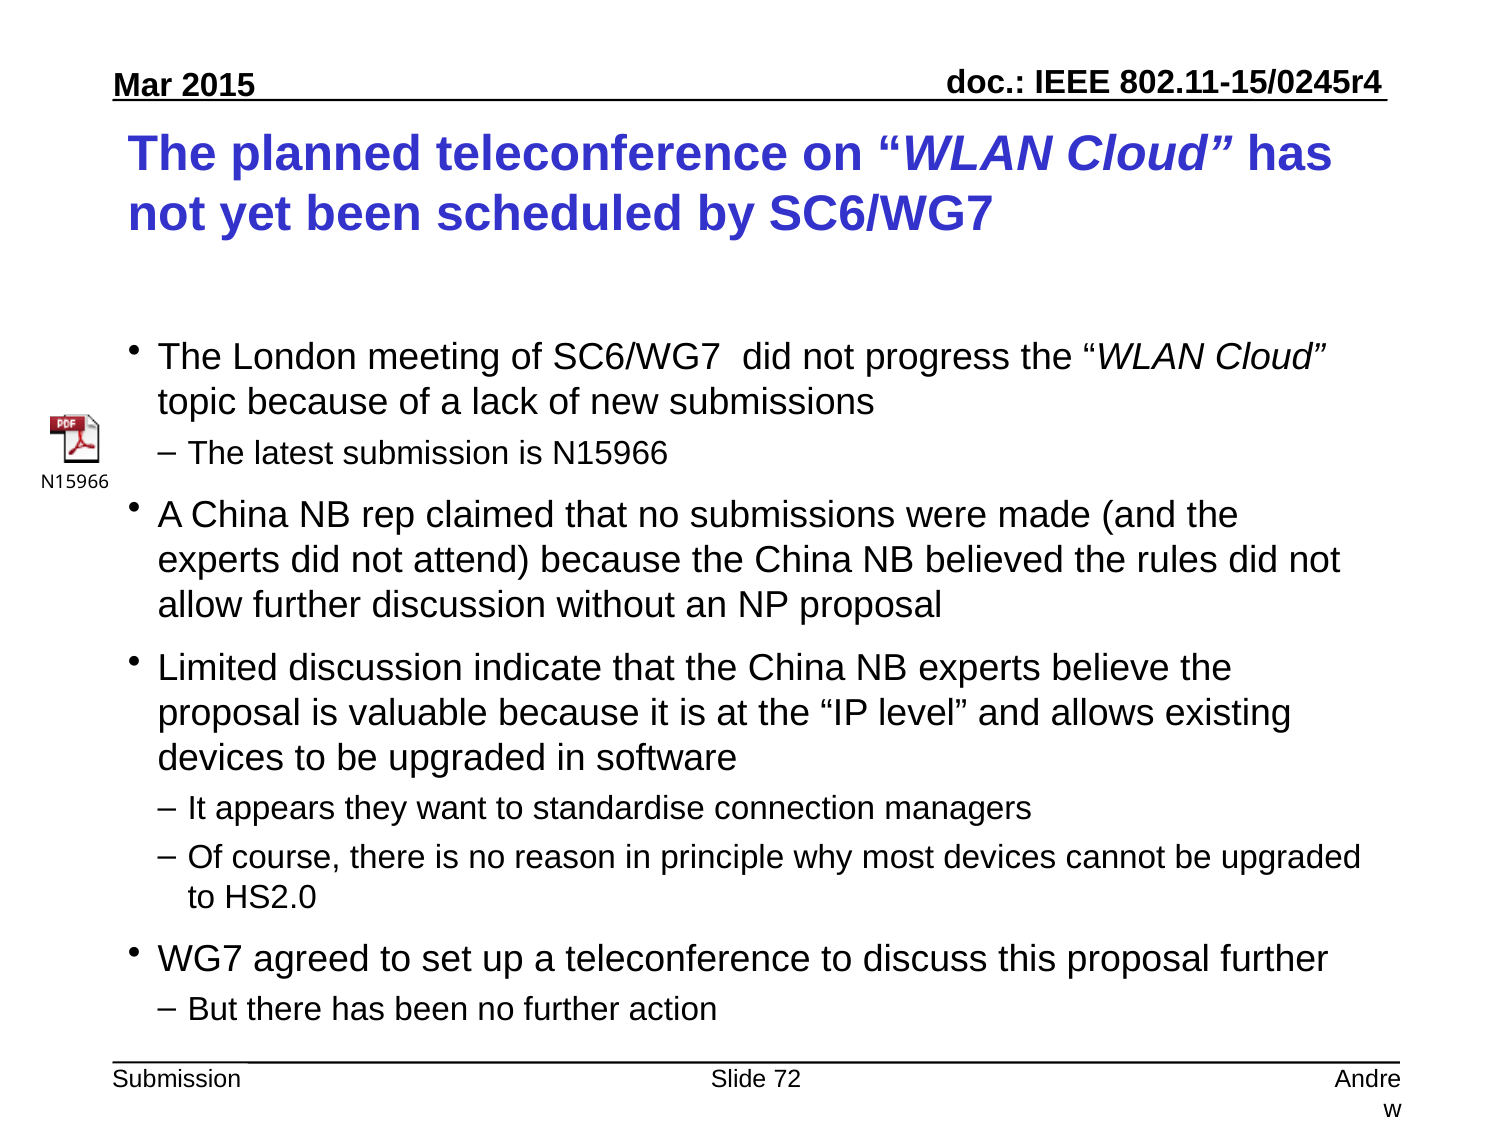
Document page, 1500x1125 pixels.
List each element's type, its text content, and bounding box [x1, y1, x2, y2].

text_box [0, 412, 151, 540]
slide_number Slide 72 [709, 1061, 803, 1093]
footer Andrew Myles, Cisco [1320, 1061, 1402, 1093]
list The London meeting of SC6/WG7 did not progress the “WLAN Cloud” topic because of a lack of new submissions The latest submission is N15966 A China NB rep claimed that no submissions were made (and the experts did not attend) because the China NB believed the rules did not allow further discussion without an NP proposal Limited discussion indicate that the China NB experts believe the proposal is valuable because it is at the “IP level” and allows existing devices to be upgraded in software It appears they want to standardise connection managers Of course, there is no reason in principle why most devices cannot be upgraded to HS2.0 WG7 agreed to set up a teleconference to discuss this proposal further But there has been no further action [112, 324, 1388, 1000]
title The planned teleconference on “WLAN Cloud” has not yet been scheduled by SC6/WG7 [112, 112, 1388, 288]
